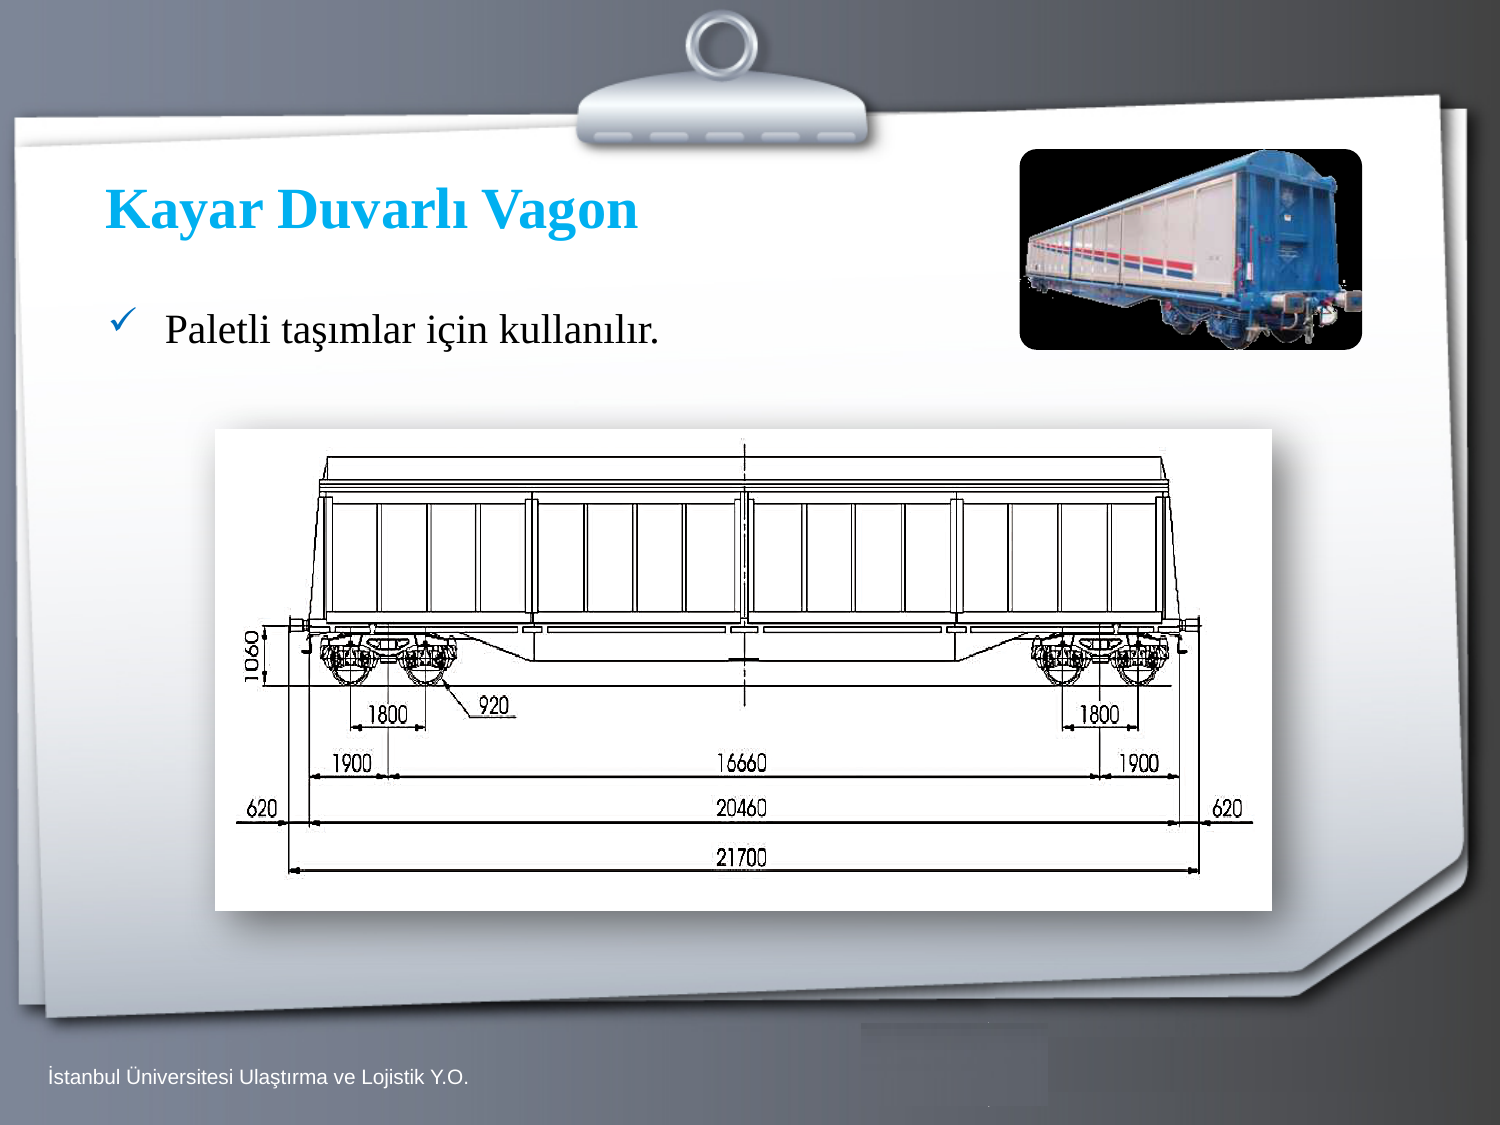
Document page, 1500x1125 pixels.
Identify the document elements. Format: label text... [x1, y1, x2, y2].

list Paletli taşımlar için kullanılır. [92, 287, 1406, 480]
picture [0, 0, 1500, 1125]
footer İstanbul Üniversitesi Ulaştırma ve Lojistik Y.O. [32, 1055, 533, 1097]
title Kayar Duvarlı Vagon [105, 162, 785, 287]
